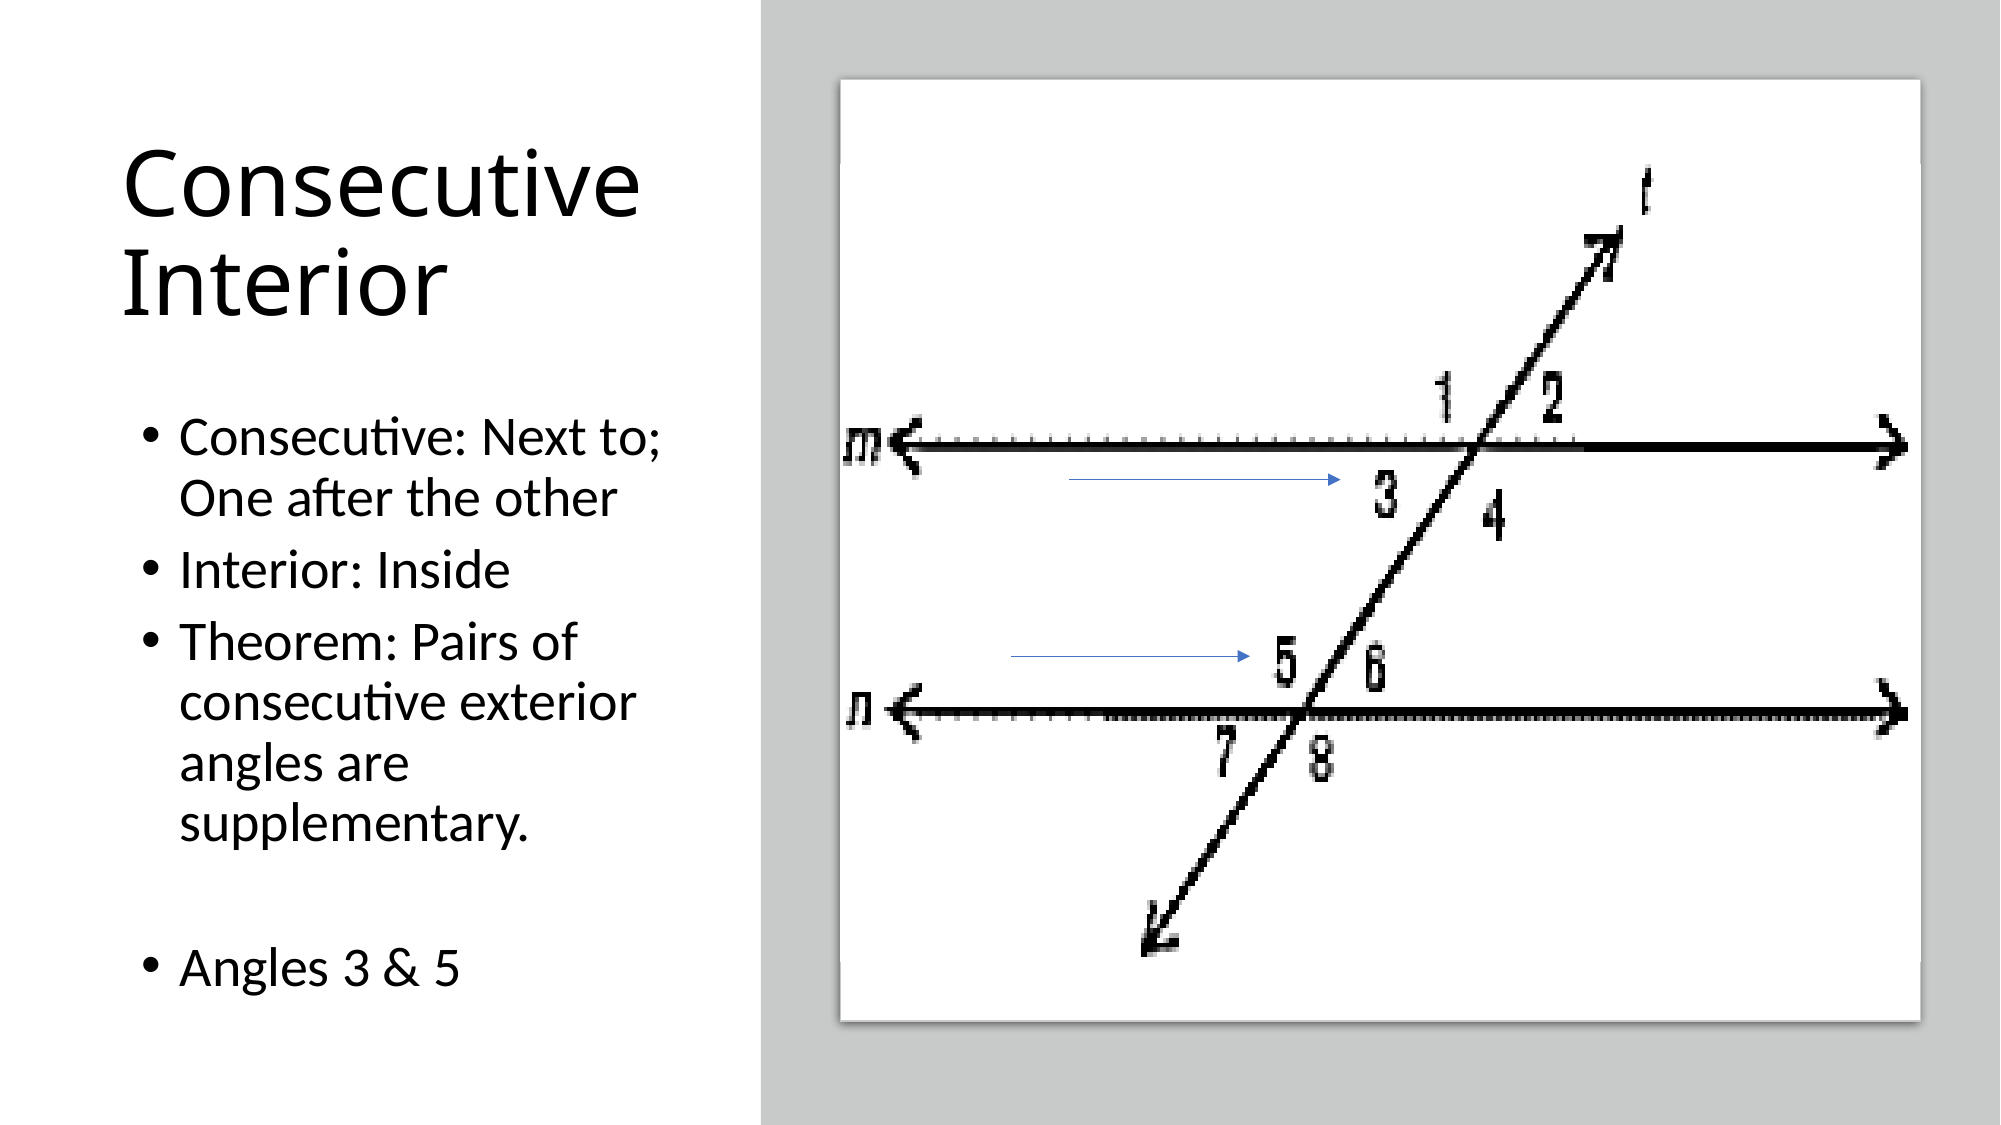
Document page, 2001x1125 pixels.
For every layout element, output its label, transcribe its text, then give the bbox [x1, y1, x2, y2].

text_box [839, 78, 1922, 1022]
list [840, 164, 1921, 962]
text_box [760, 0, 2000, 1125]
title Consecutive Interior [106, 103, 682, 370]
text_box Consecutive: Next to; One after the other Interior: Inside Theorem: Pairs of consecutive exterior angles are supplementary. Angles 3 & 5 [106, 399, 682, 1021]
